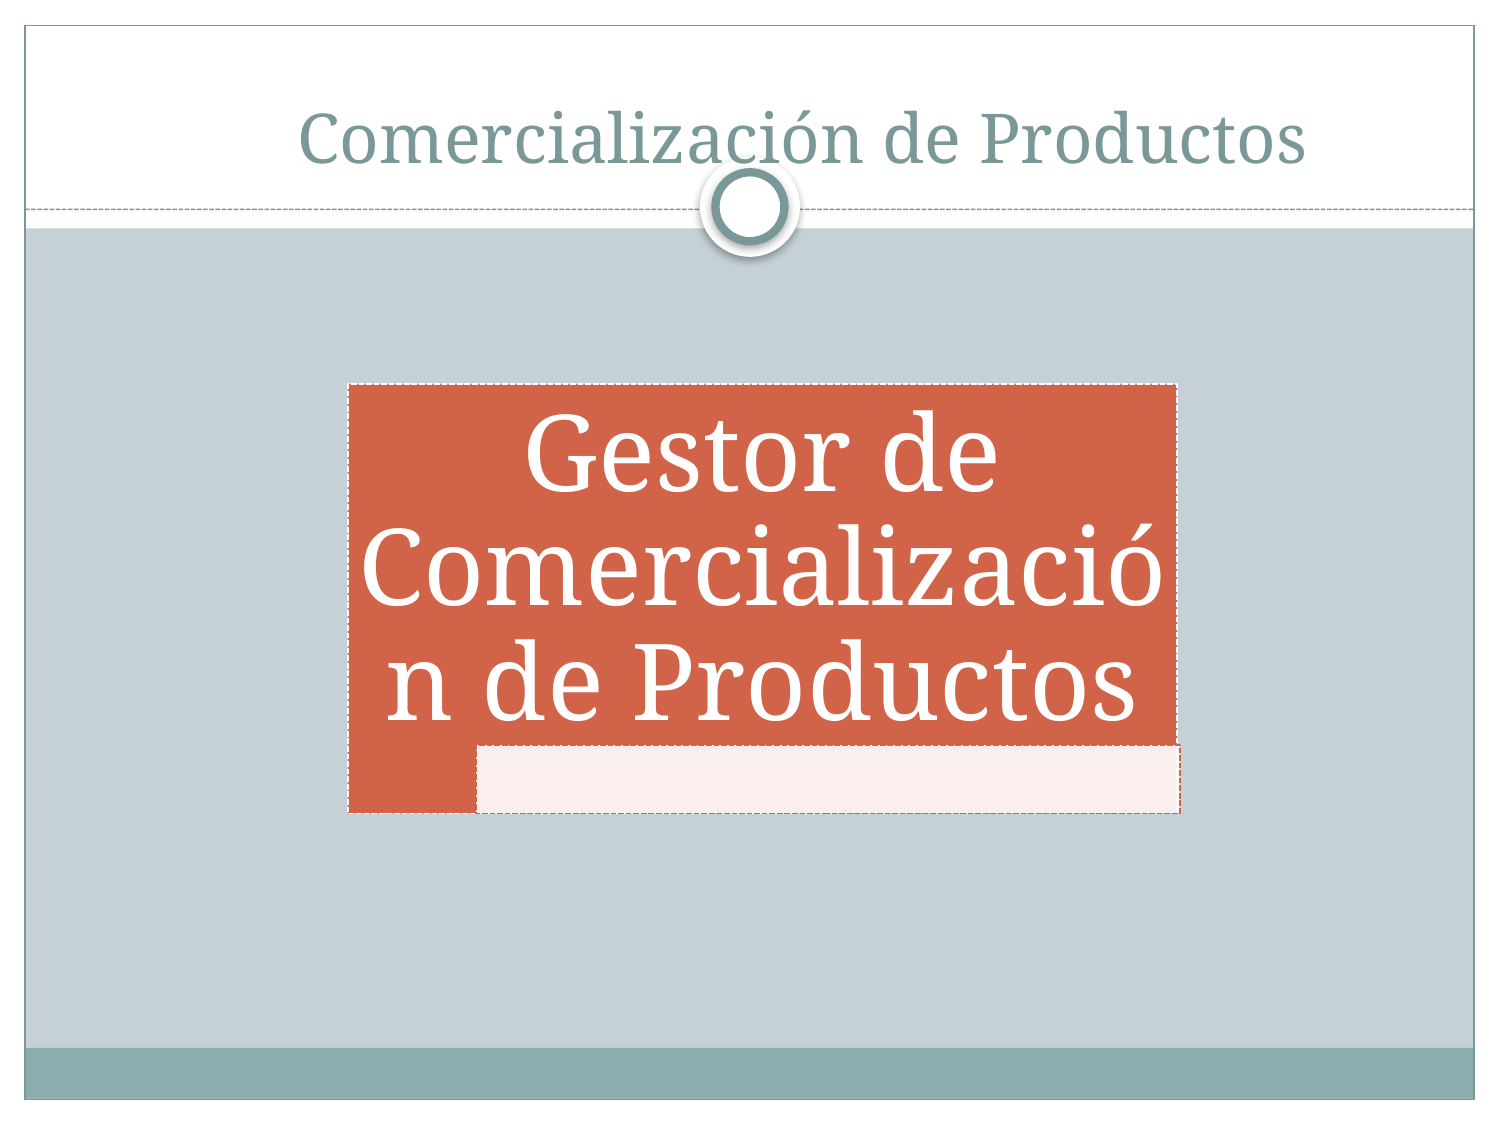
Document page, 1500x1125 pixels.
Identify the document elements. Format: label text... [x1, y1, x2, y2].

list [265, 373, 1188, 814]
title Comercialización de Productos [218, 30, 1388, 185]
